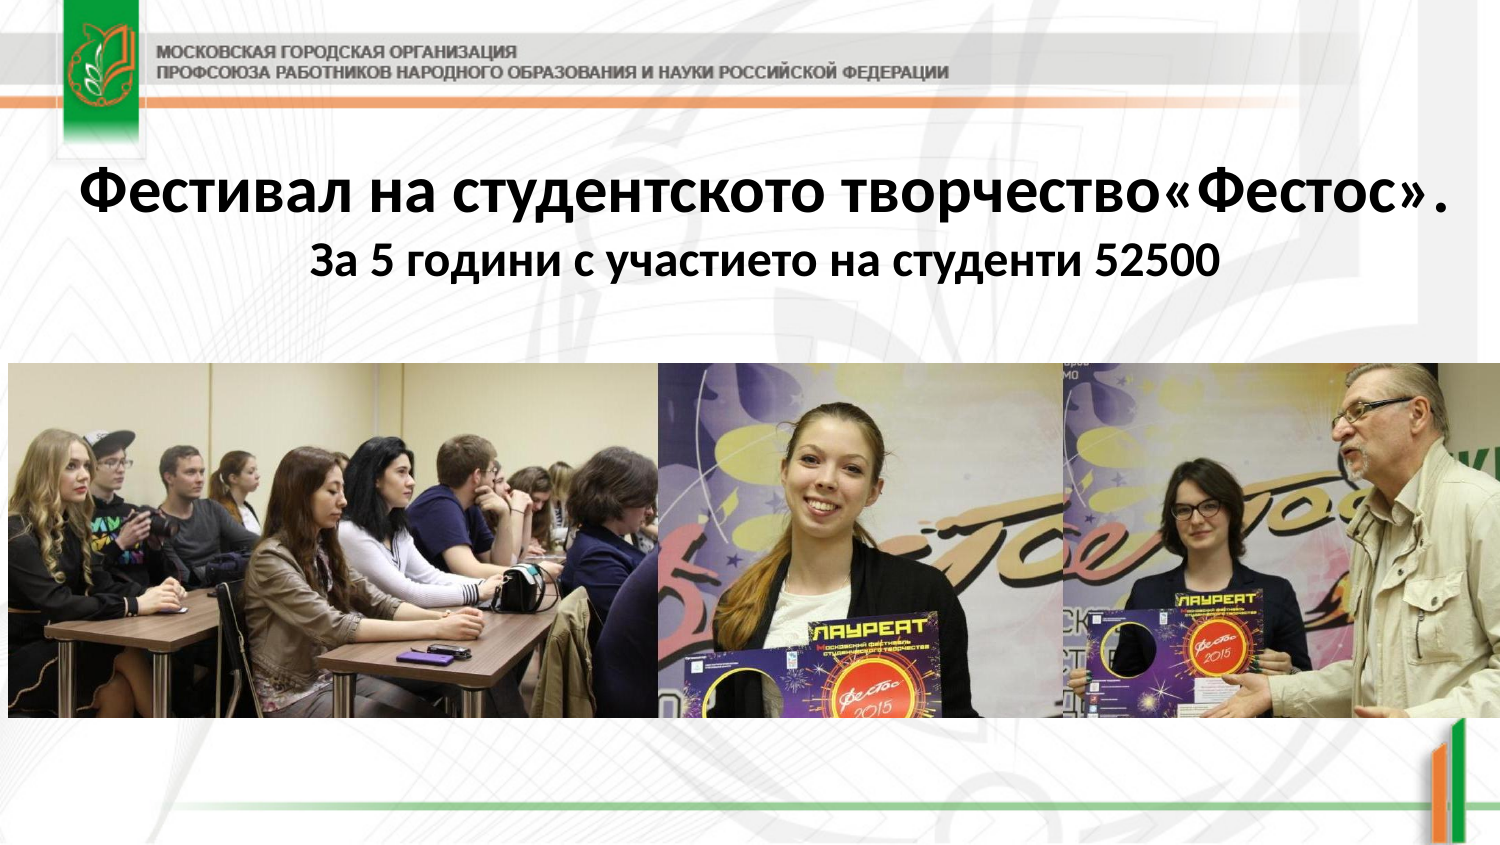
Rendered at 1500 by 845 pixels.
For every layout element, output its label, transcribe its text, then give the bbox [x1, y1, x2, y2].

list Фестивал на студентското творчество«Фестос». За 5 години с участието на студенти 52500 [53, 138, 1479, 316]
picture [0, 0, 1500, 845]
